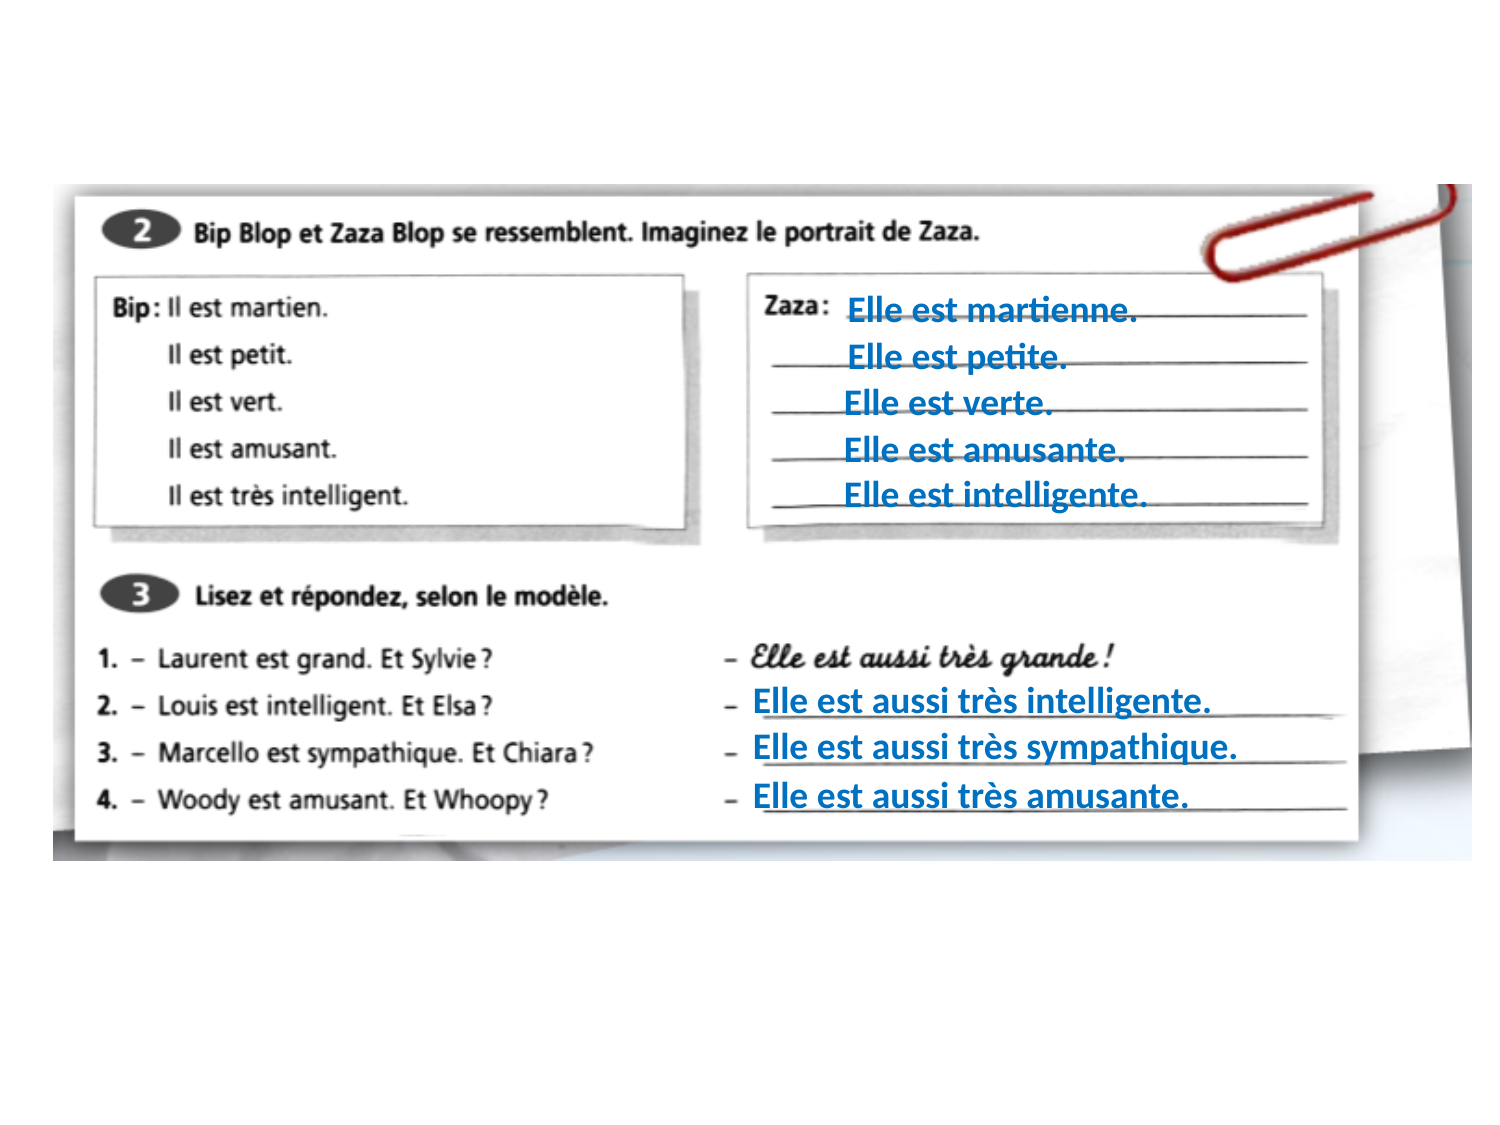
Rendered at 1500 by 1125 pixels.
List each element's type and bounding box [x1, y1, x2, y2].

picture [52, 184, 1472, 862]
